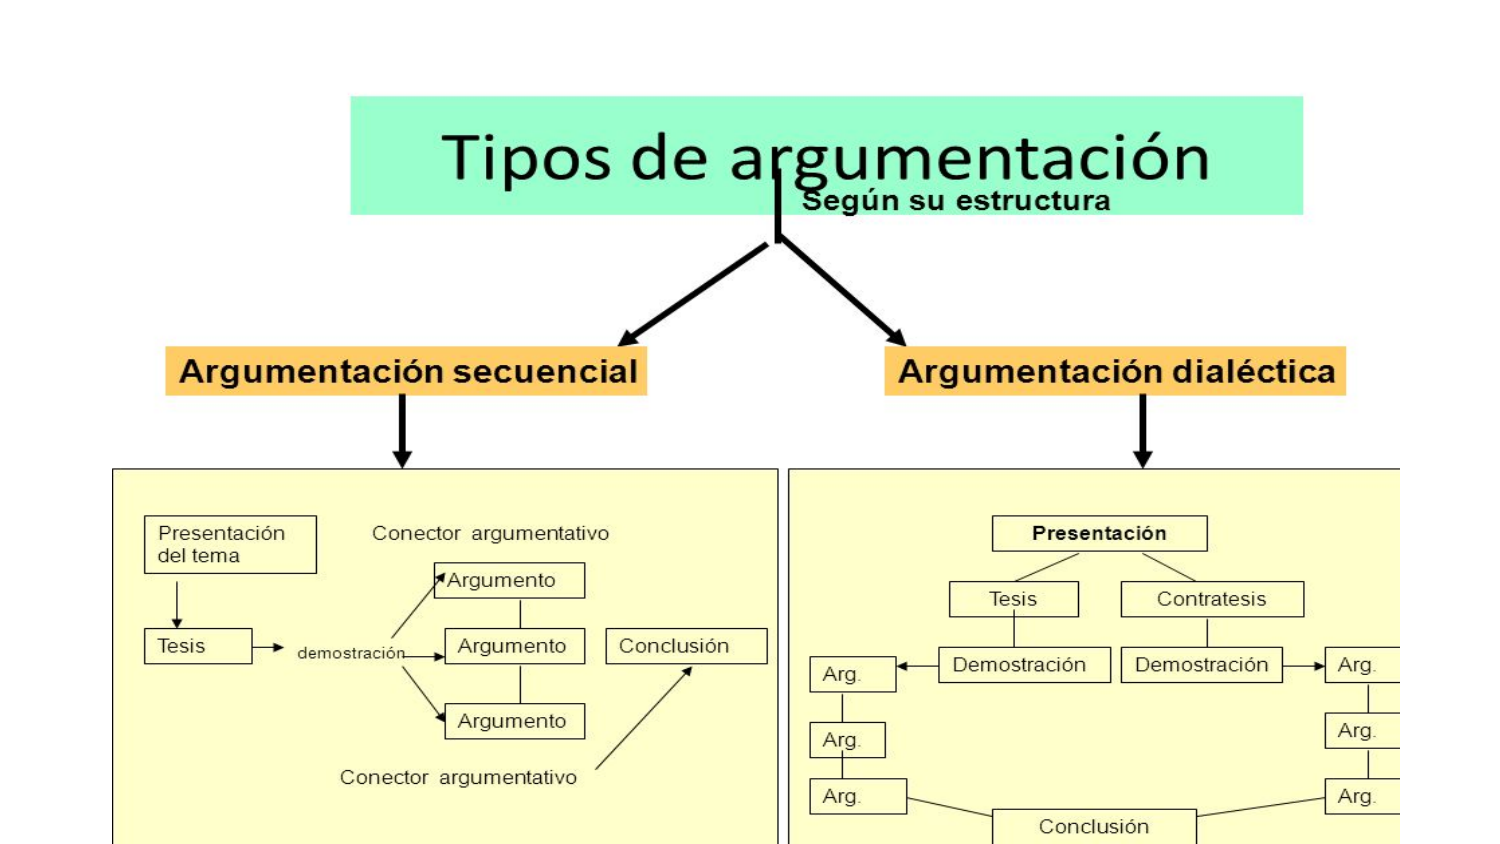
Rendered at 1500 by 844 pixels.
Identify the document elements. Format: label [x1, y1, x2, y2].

picture [111, 0, 1400, 844]
